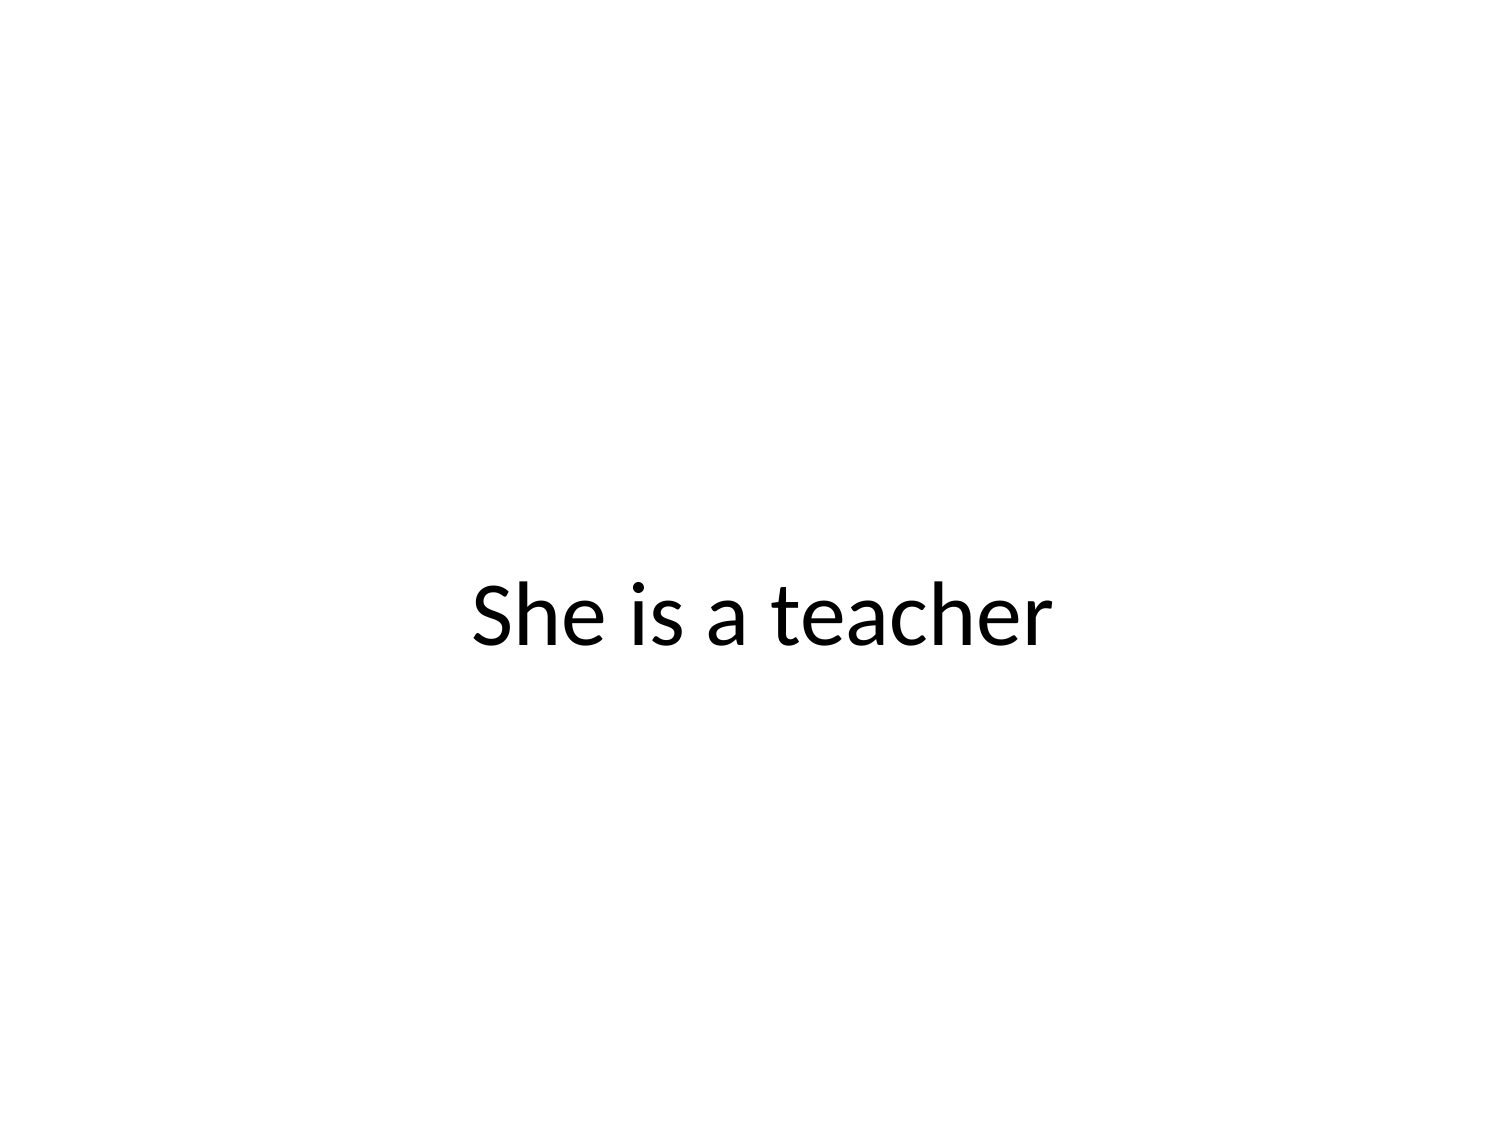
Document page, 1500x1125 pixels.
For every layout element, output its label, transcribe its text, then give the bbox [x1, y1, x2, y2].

title She is a teacher [88, 515, 1439, 703]
